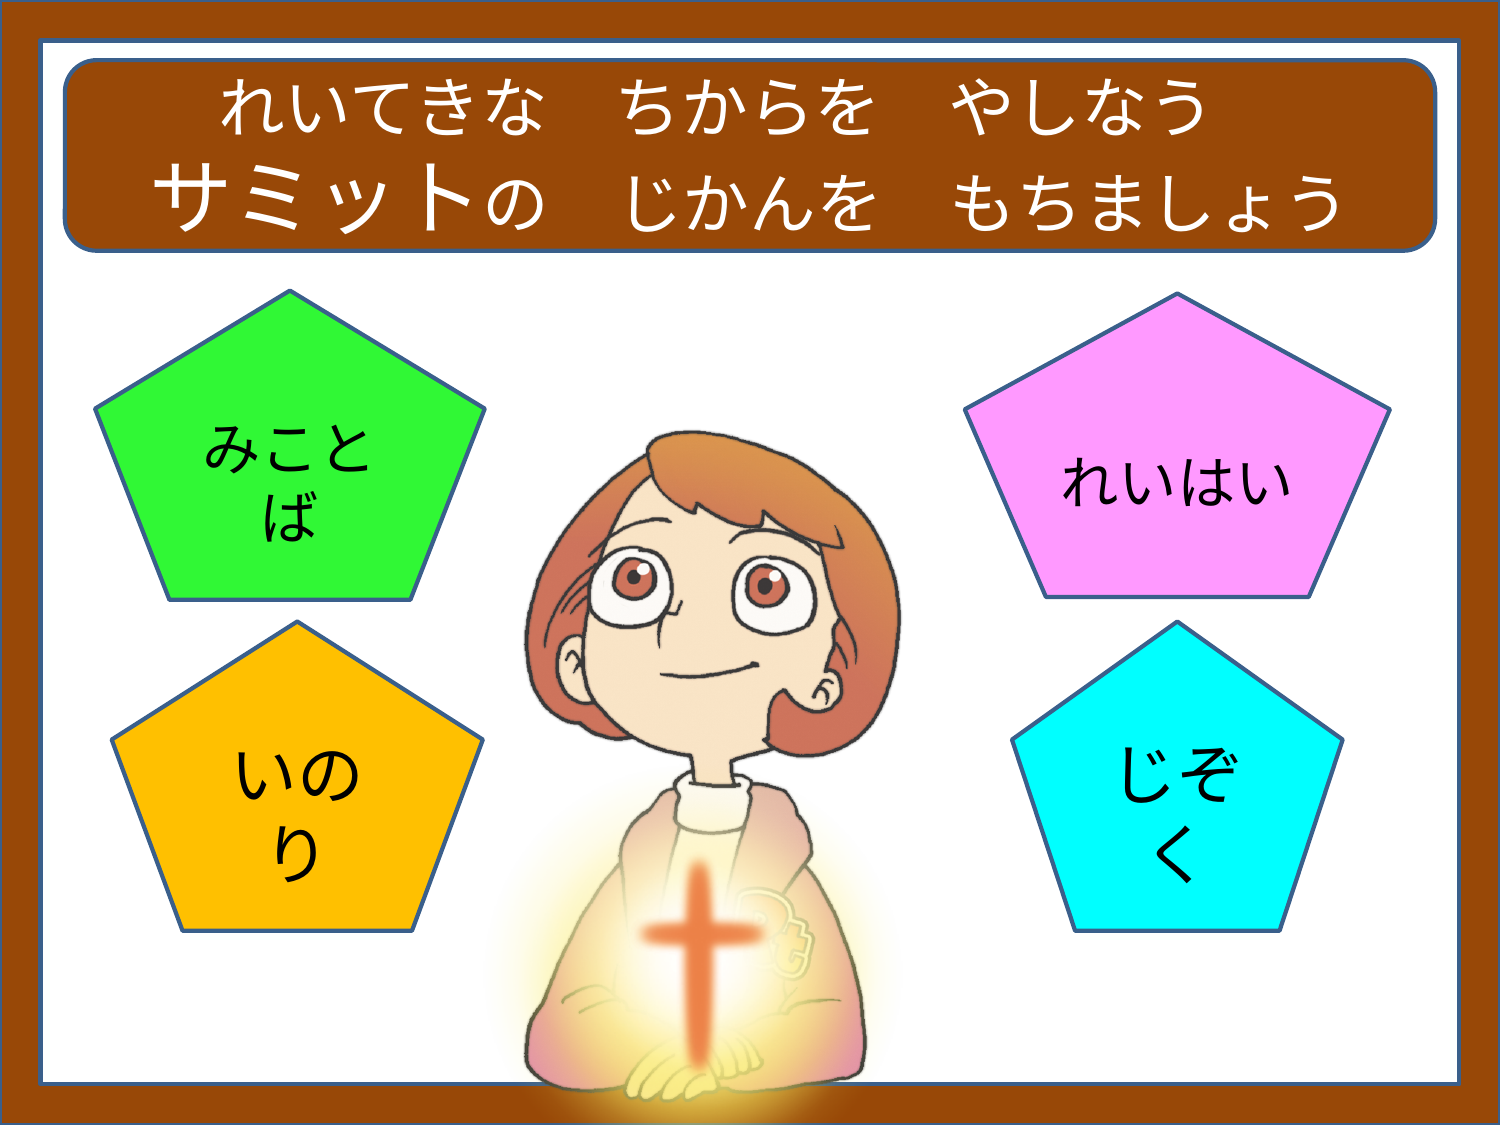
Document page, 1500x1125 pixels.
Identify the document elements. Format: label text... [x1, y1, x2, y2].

text_box [0, 0, 1500, 1125]
picture [482, 428, 904, 1125]
text_box いのり [109, 619, 485, 933]
text_box じぞく [1009, 619, 1345, 933]
text_box れいはい [962, 291, 1392, 600]
text_box みことば [93, 288, 487, 602]
text_box れいてきな ちからを やしなう サミットの じかんを もちましょう [62, 58, 1438, 253]
